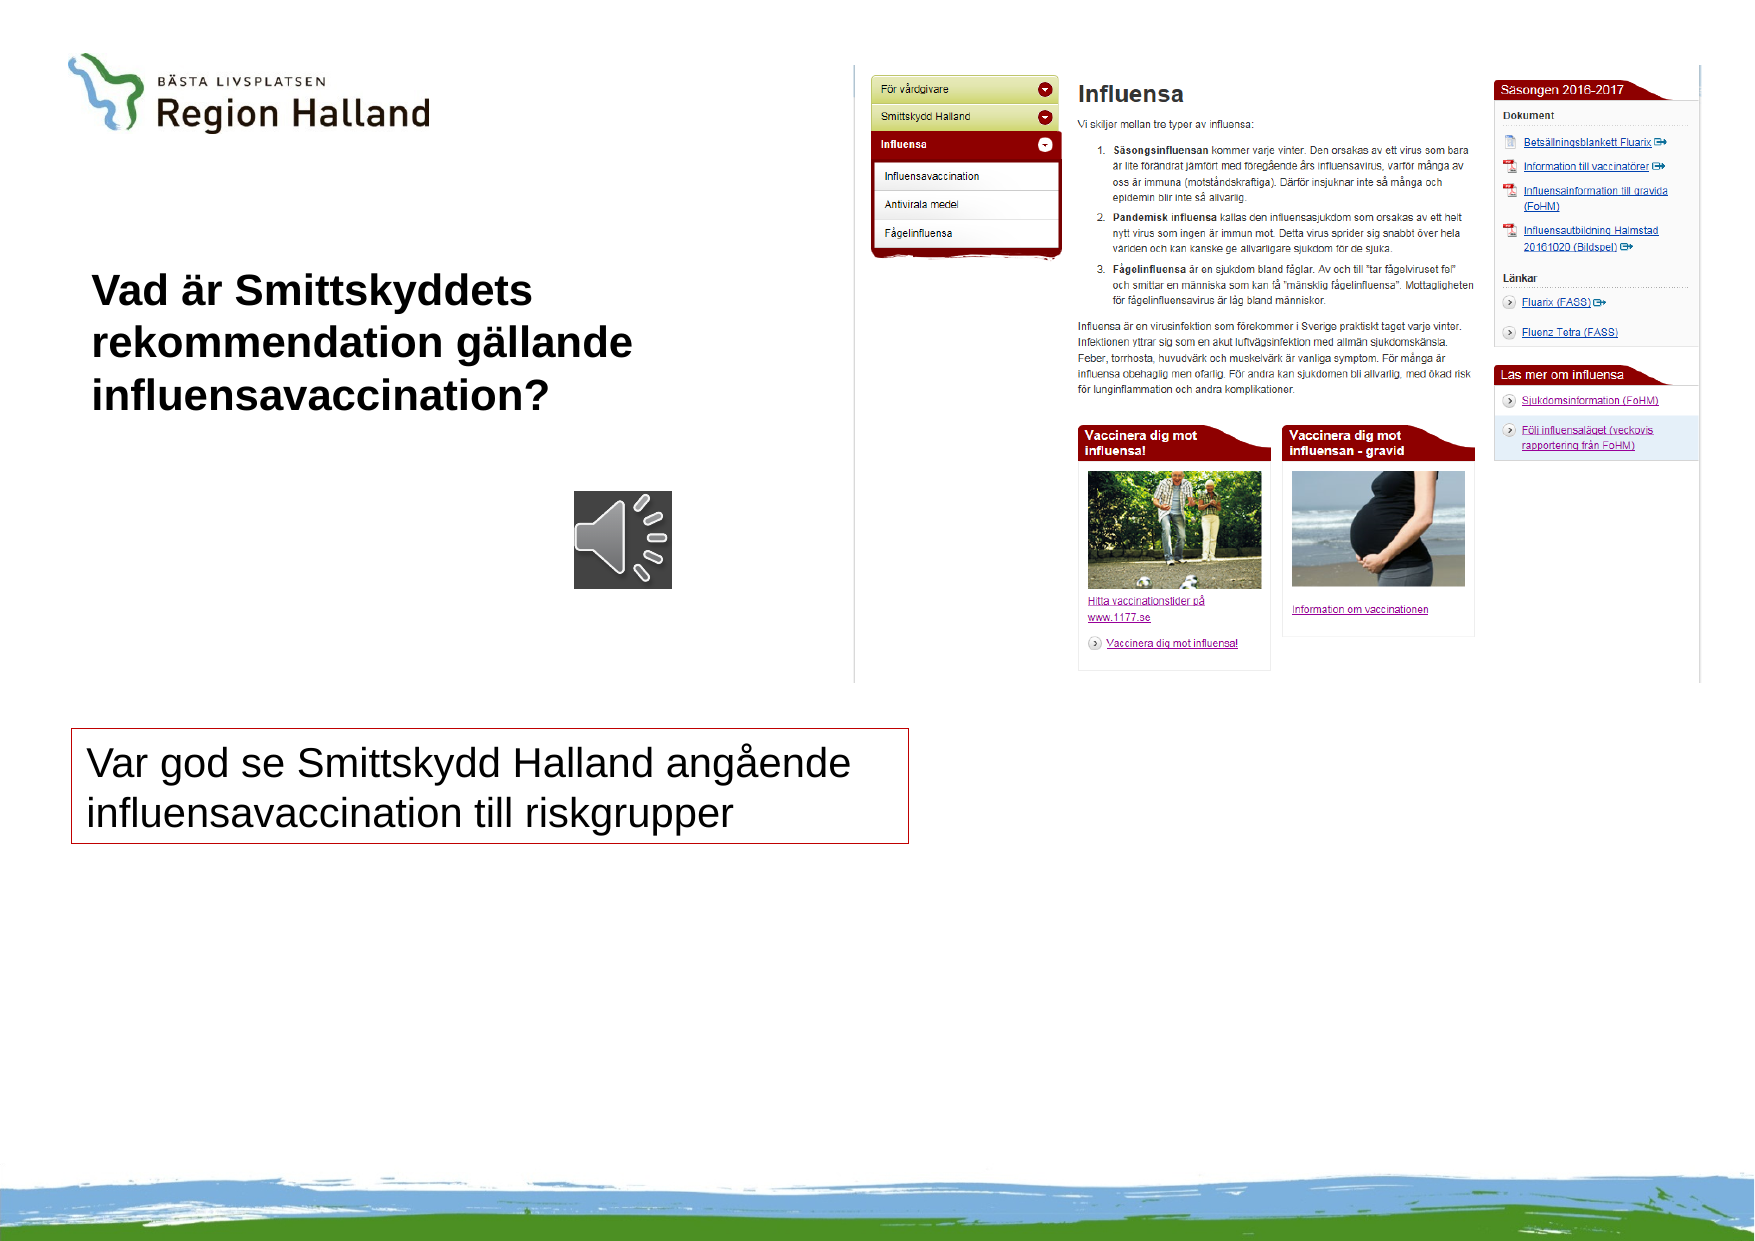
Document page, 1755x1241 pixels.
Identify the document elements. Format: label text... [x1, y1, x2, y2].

picture [0, 1163, 1755, 1241]
text_box Vad är Smittskyddets rekommendation gällande influensavaccination? [76, 253, 661, 427]
text_box Var god se Smittskydd Halland angående influensavaccination till riskgrupper [71, 728, 909, 844]
picture [572, 490, 674, 591]
picture [853, 64, 1702, 684]
picture [68, 53, 429, 134]
